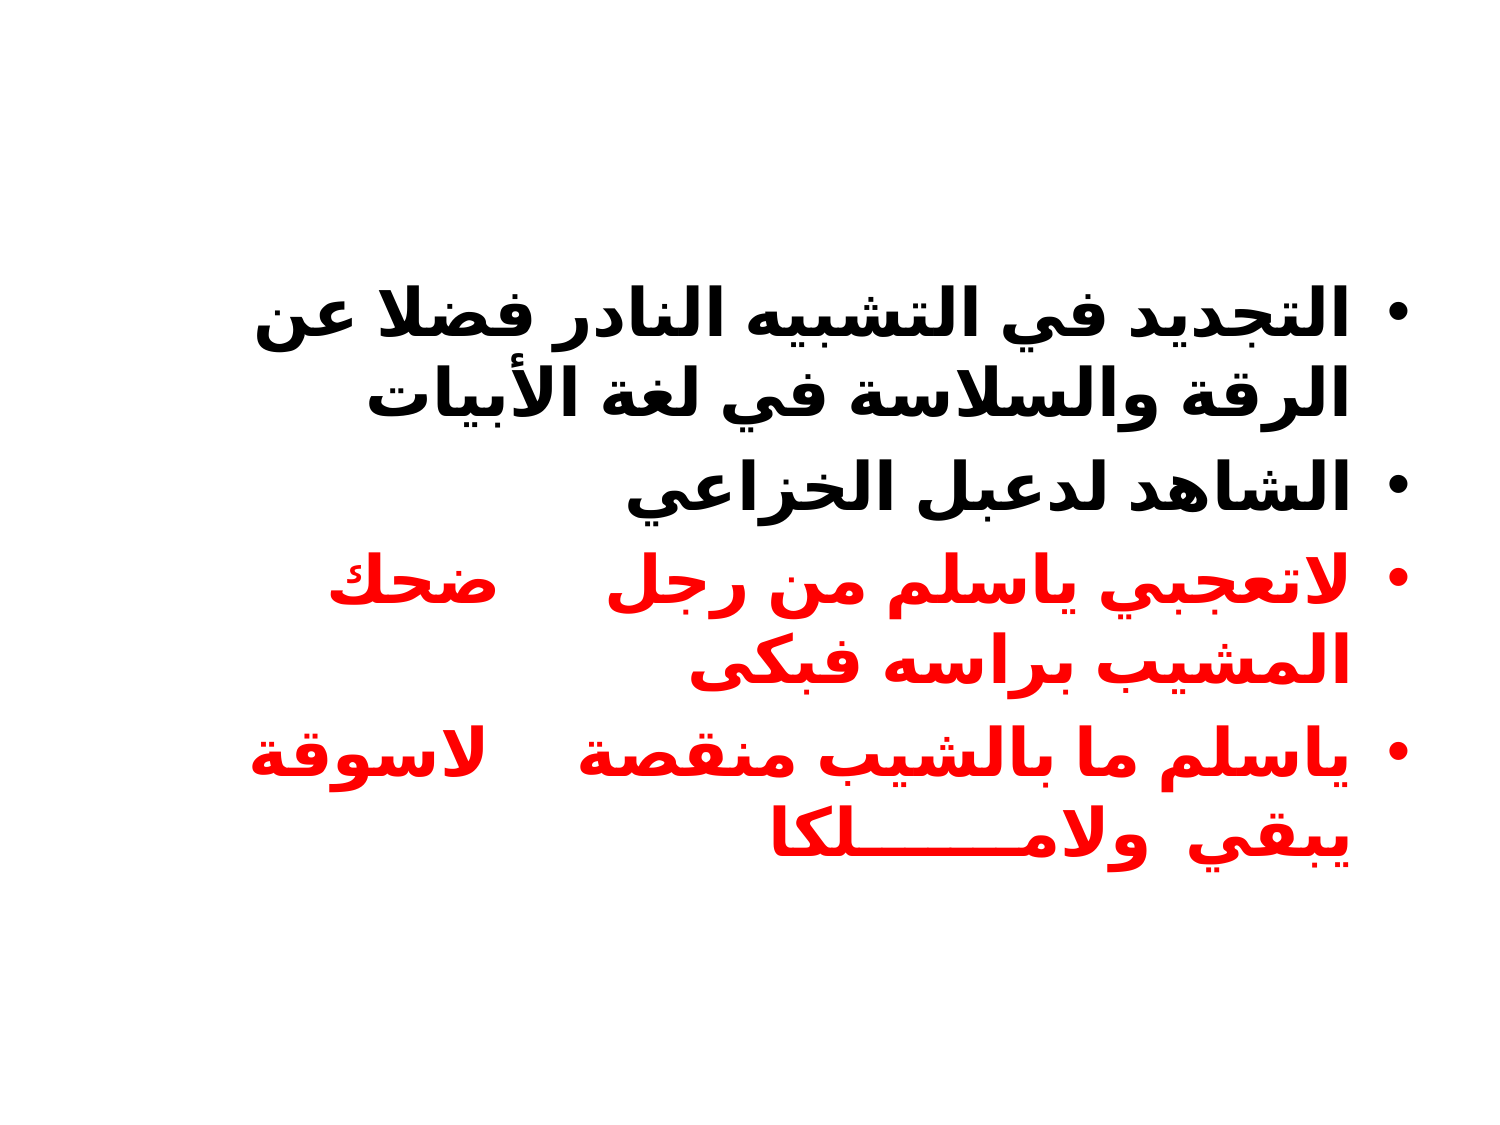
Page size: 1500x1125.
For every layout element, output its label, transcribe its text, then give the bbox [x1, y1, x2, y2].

list التجديد في التشبيه النادر فضلا عن الرقة والسلاسة في لغة الأبيات الشاهد لدعبل الخزاعي لاتعجبي ياسلم من رجل ضحك المشيب براسه فبكى ياسلم ما بالشيب منقصة لاسوقة يبقي ولامـــــــلكا [75, 262, 1425, 1005]
